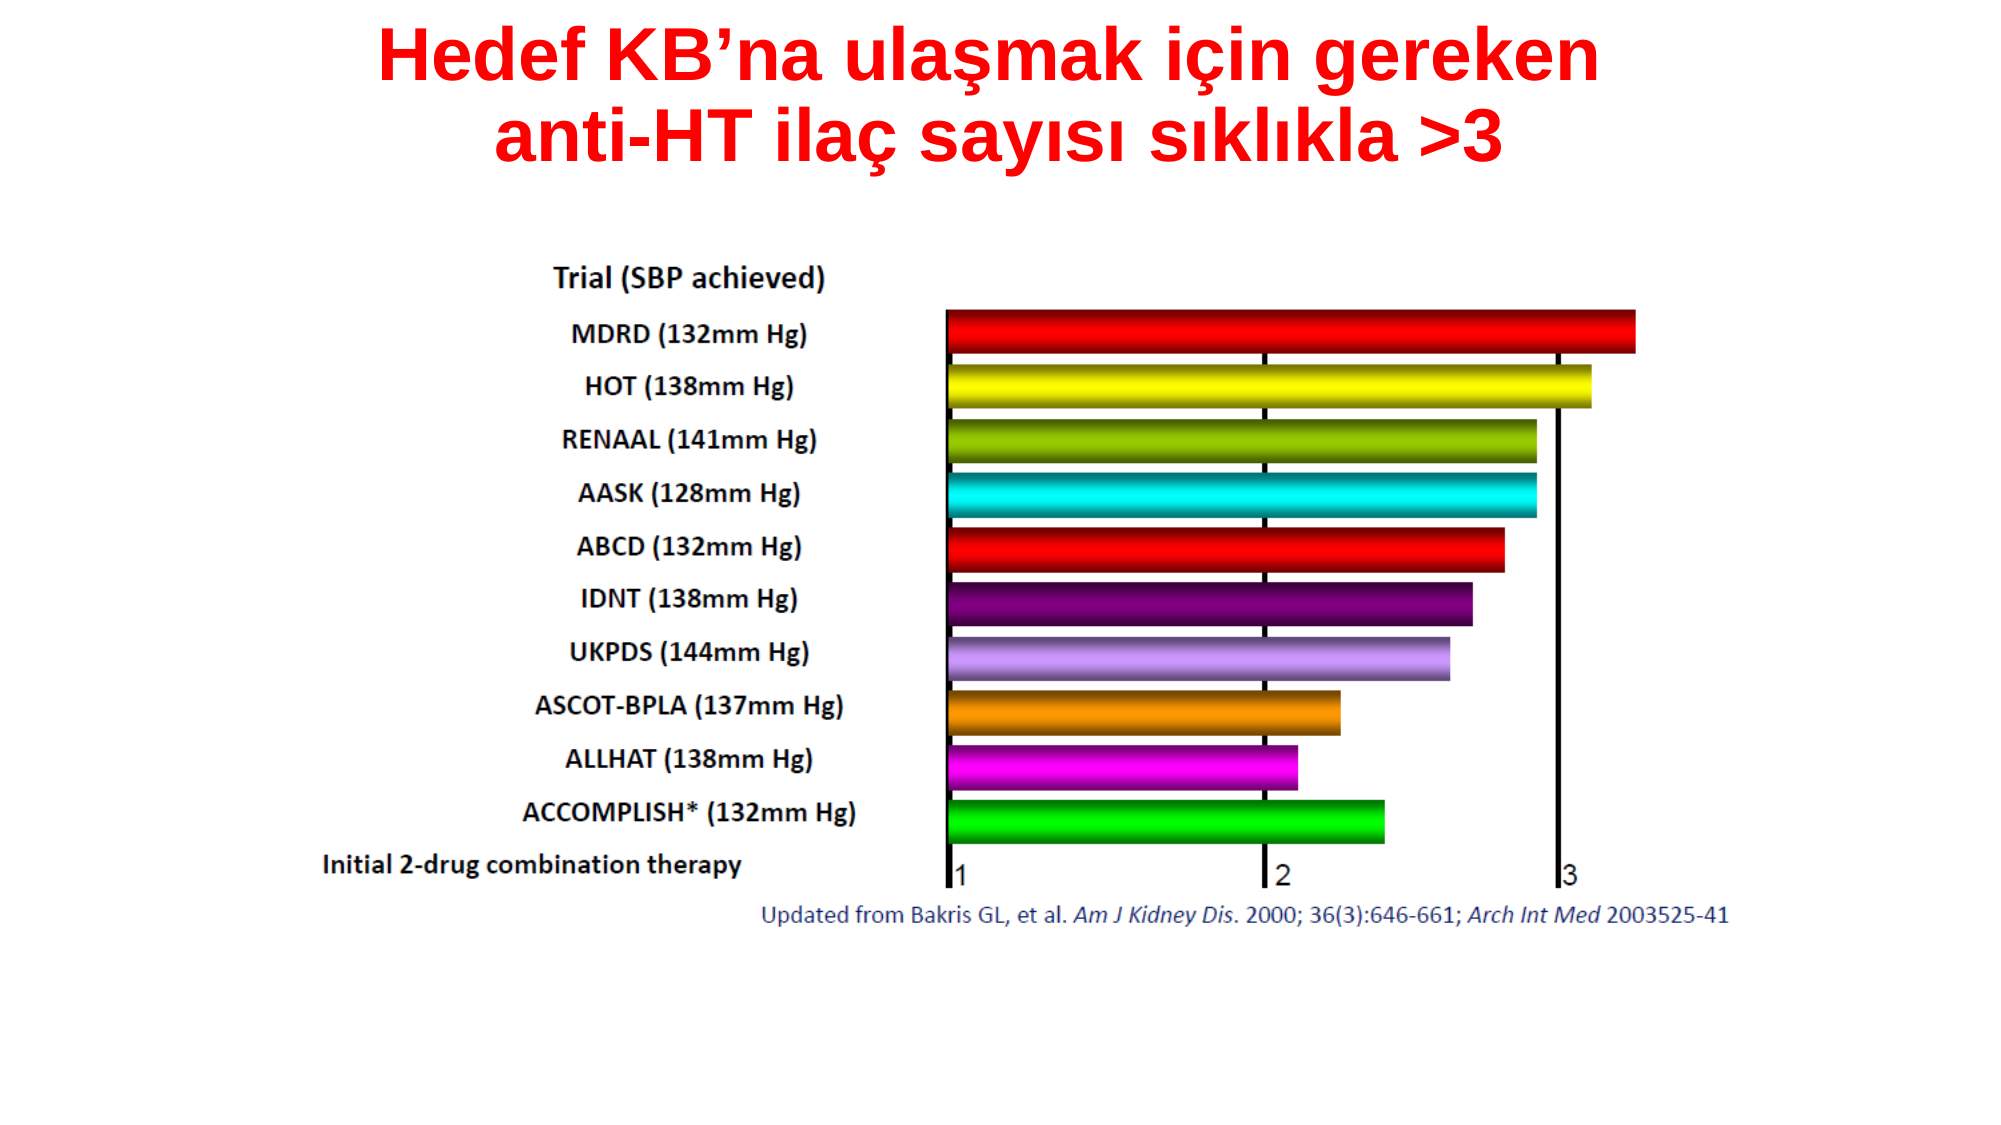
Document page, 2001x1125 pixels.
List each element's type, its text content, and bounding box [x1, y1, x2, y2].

picture [255, 260, 1744, 935]
title Hedef KB’na ulaşmak için gereken anti-HT ilaç sayısı sıklıkla >3 [0, 4, 2000, 191]
